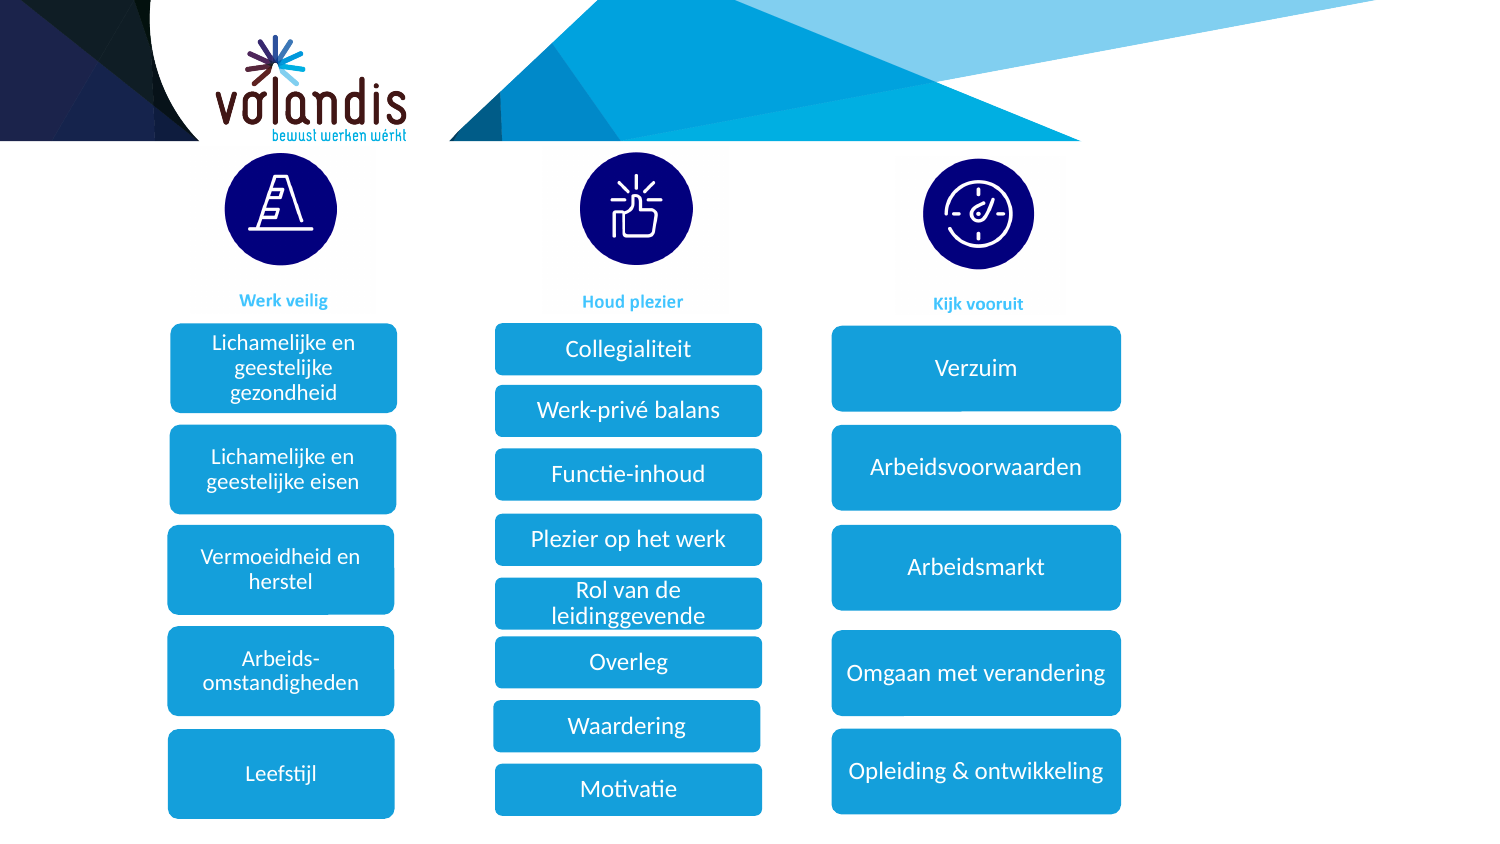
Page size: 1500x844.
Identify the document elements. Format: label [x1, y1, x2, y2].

text_box [497, 386, 761, 436]
text_box [833, 526, 1120, 609]
text_box [833, 426, 1120, 509]
text_box [171, 426, 395, 513]
text_box [495, 702, 759, 751]
text_box [496, 765, 761, 814]
text_box [169, 628, 393, 715]
text_box [496, 638, 761, 687]
text_box [833, 632, 1120, 715]
text_box [169, 526, 393, 613]
text_box [496, 515, 761, 564]
text_box [496, 325, 761, 374]
text_box [496, 450, 761, 499]
picture [0, 0, 1500, 844]
text_box [172, 325, 396, 412]
text_box [833, 730, 1120, 813]
text_box [169, 730, 393, 818]
text_box [833, 327, 1120, 410]
text_box [496, 579, 761, 628]
